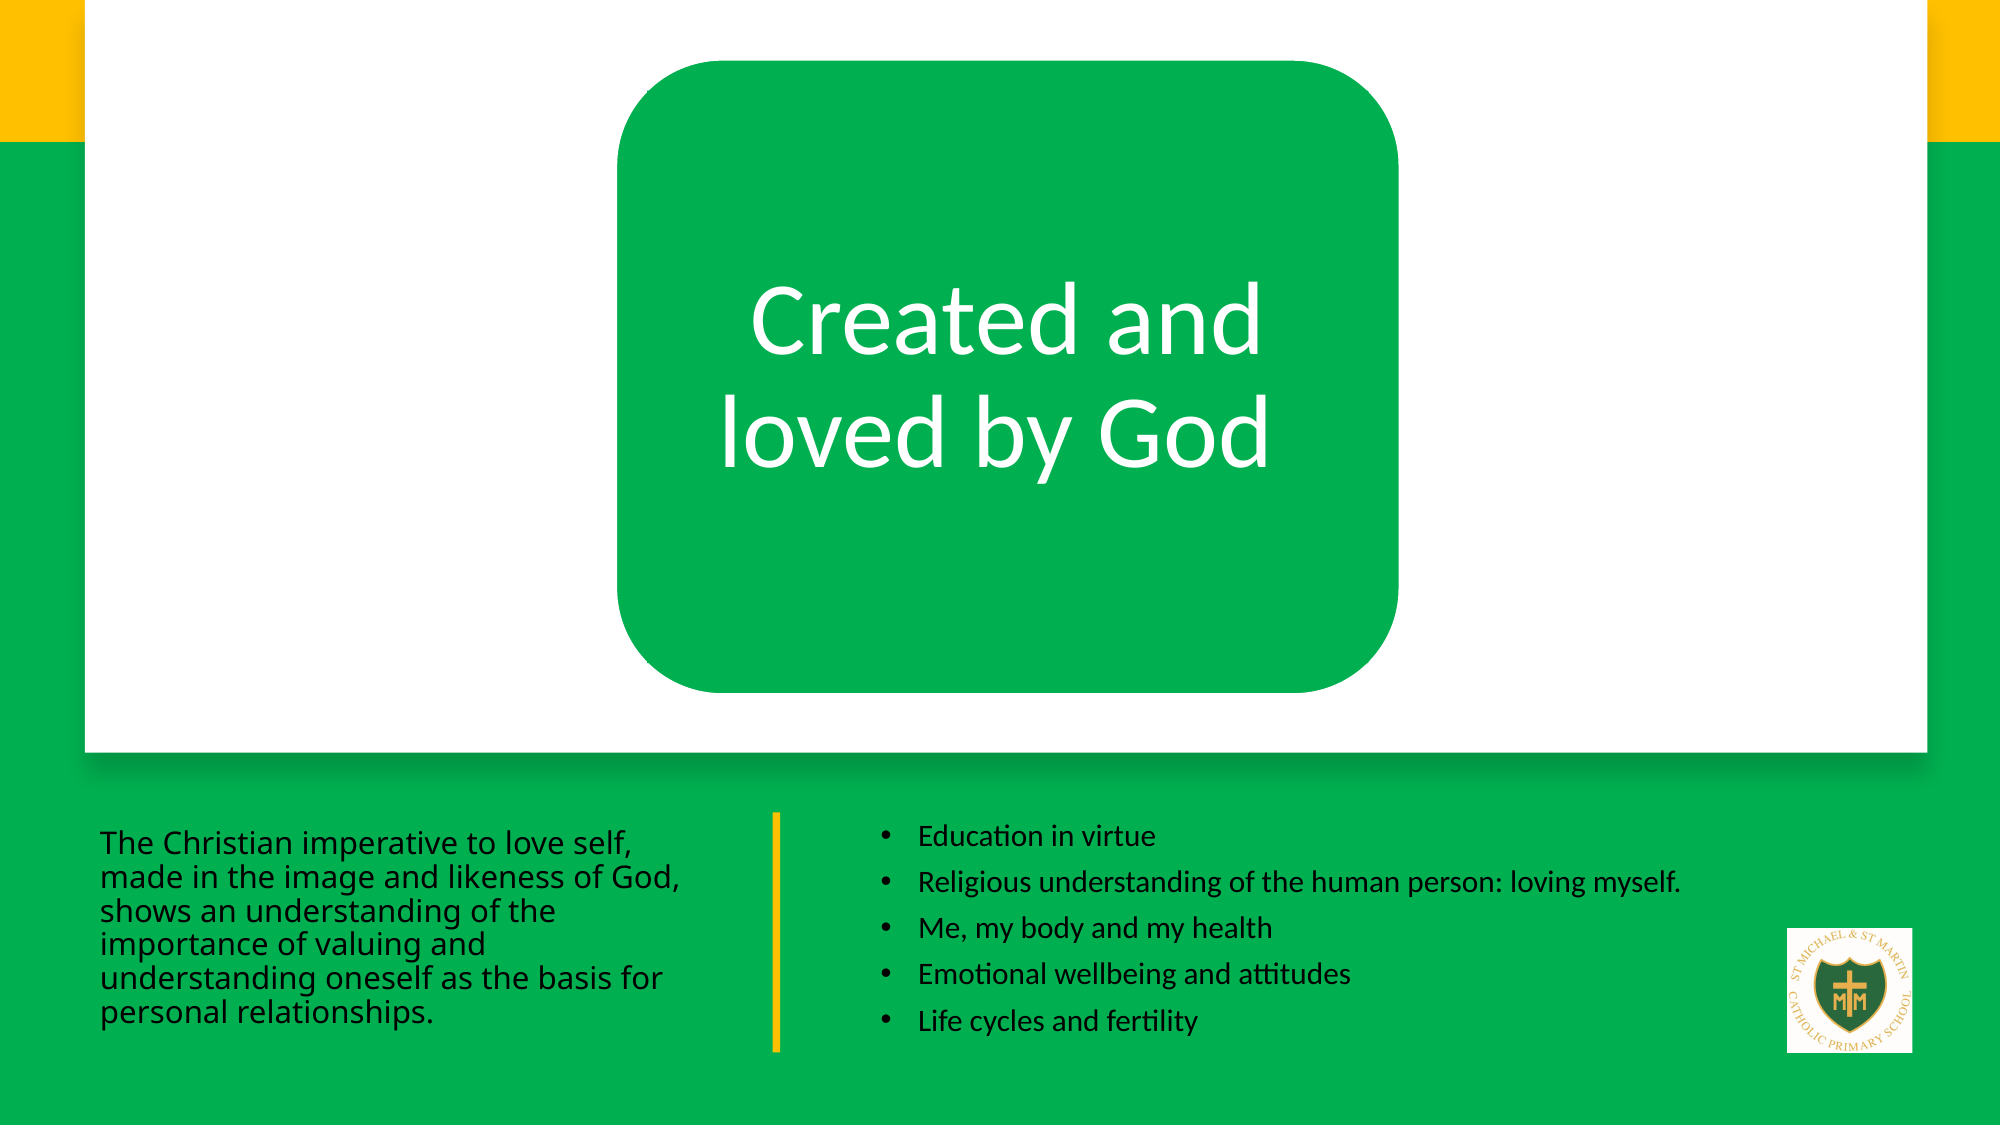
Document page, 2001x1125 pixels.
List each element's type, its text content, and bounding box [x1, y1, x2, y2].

text_box Education in virtue Religious understanding of the human person: loving myself. Me, my body and my health Emotional wellbeing and attitudes Life cycles and fertility [846, 801, 1928, 1057]
picture [1786, 928, 1913, 1053]
text_box [0, 143, 2000, 1125]
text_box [616, 59, 1400, 695]
text_box [1928, 0, 2000, 143]
text_box [772, 811, 781, 1053]
text_box The Christian imperative to love self, made in the image and likeness of God, shows an understanding of the importance of valuing and understanding oneself as the basis for personal relationships. [84, 801, 721, 1057]
text_box [84, 0, 1928, 754]
text_box [0, 0, 84, 143]
